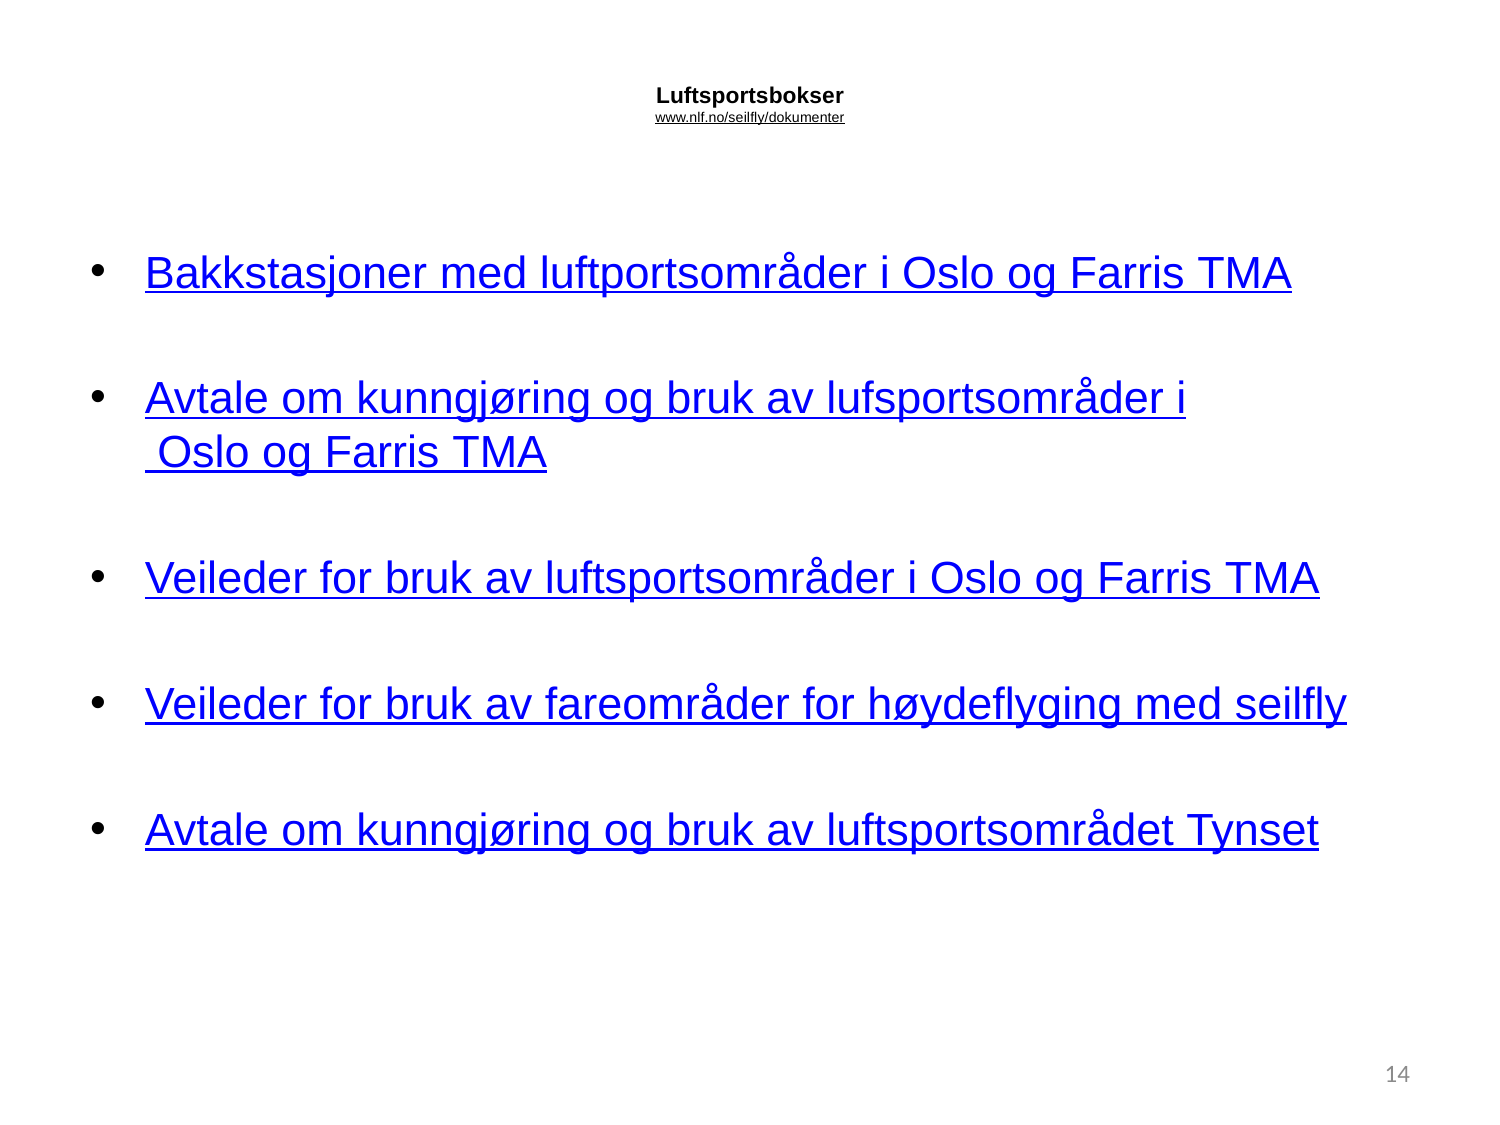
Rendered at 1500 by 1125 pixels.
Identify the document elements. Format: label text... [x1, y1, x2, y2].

list Bakkstasjoner med luftportsområder i Oslo og Farris TMA Avtale om kunngjøring og bruk av lufsportsområder i Oslo og Farris TMA Veileder for bruk av luftsportsområder i Oslo og Farris TMA Veileder for bruk av fareområder for høydeflyging med seilfly Avtale om kunngjøring og bruk av luftsportsområdet Tynset [75, 172, 1425, 1005]
title Luftsportsbokser www.nlf.no/seilfly/dokumenter [75, 45, 1425, 161]
slide_number 14 [1074, 1042, 1425, 1103]
